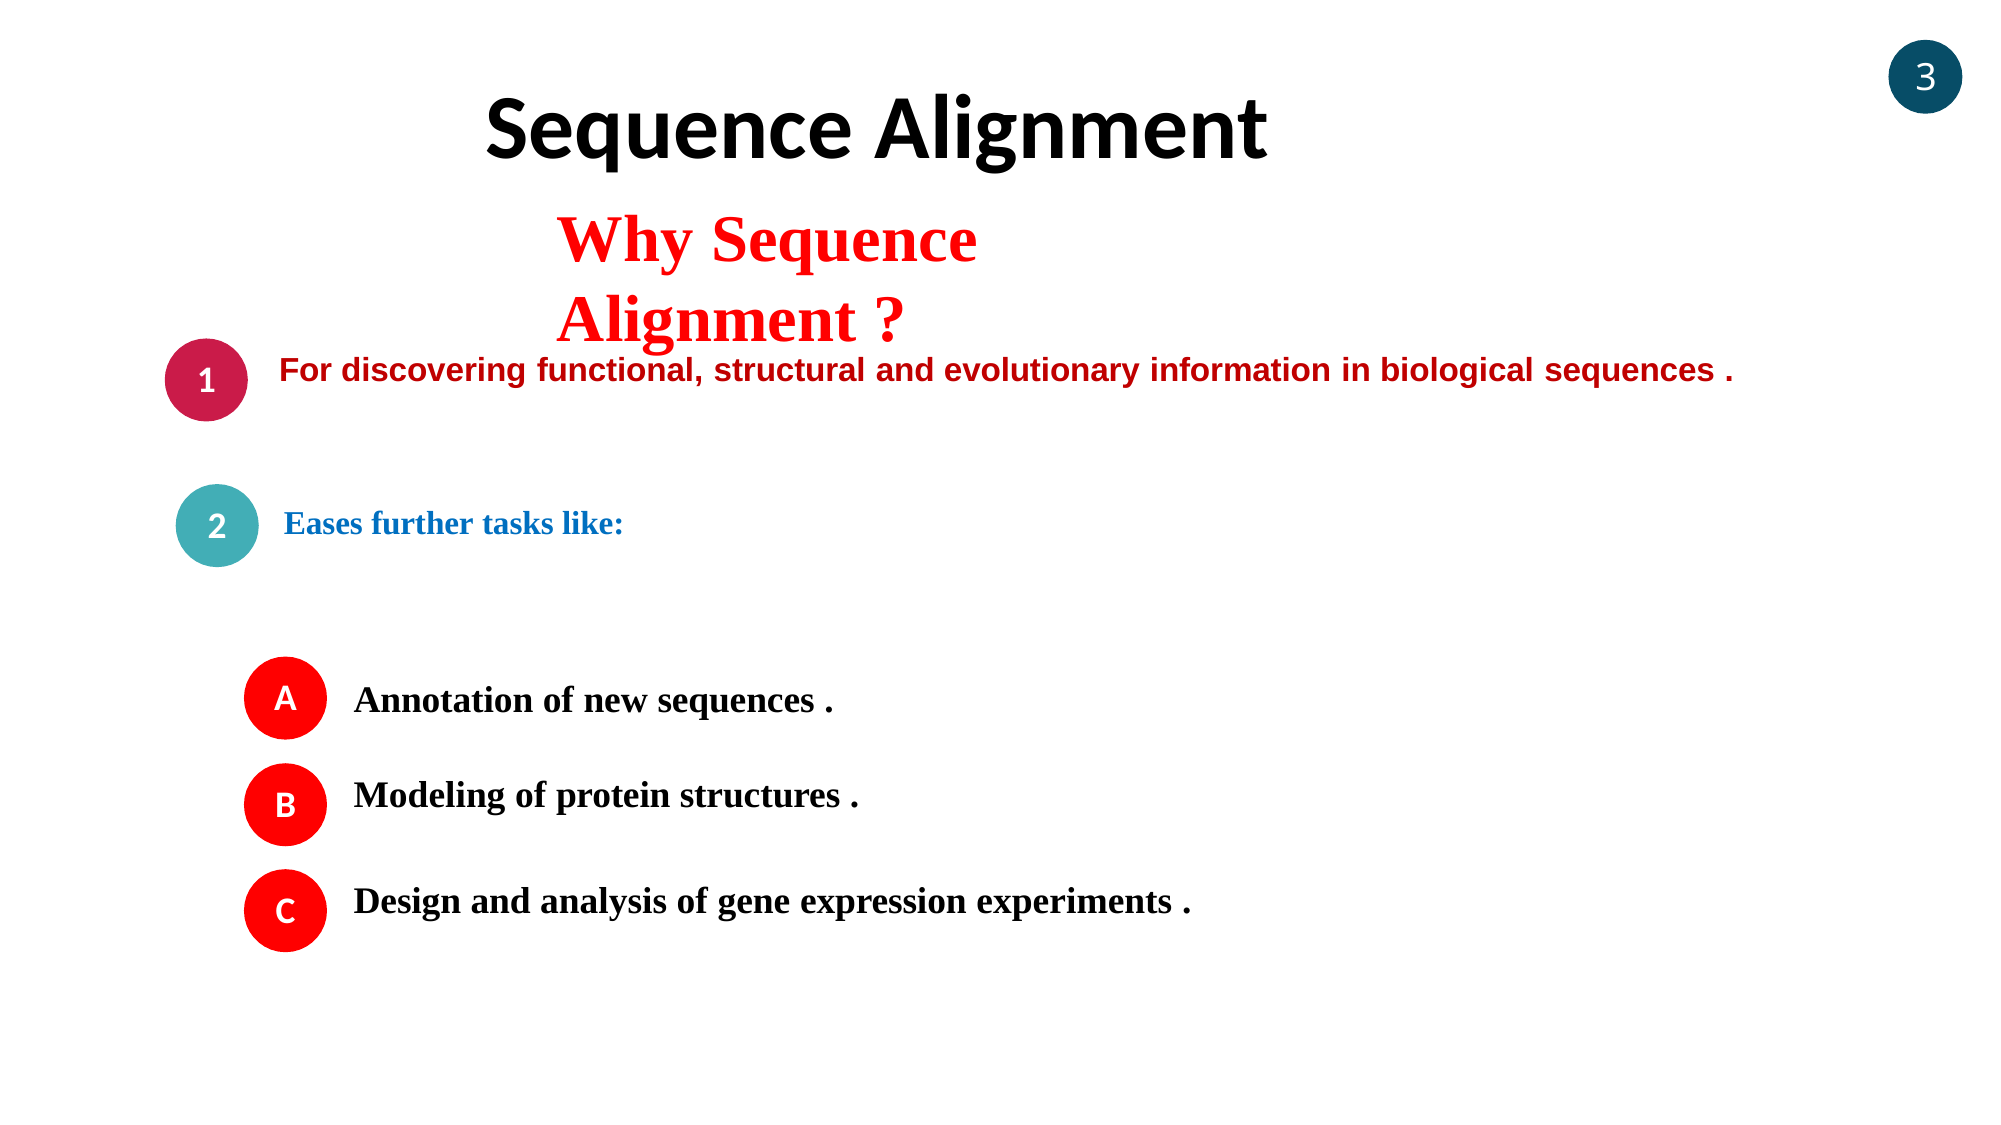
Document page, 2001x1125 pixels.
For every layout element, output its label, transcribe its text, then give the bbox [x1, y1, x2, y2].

text_box Annotation of new sequences . [351, 673, 838, 721]
text_box Why Sequence Alignment ? [554, 192, 1342, 355]
text_box 1 [194, 353, 218, 401]
text_box [243, 869, 327, 953]
text_box Design and analysis of gene expression experiments . [351, 873, 1194, 921]
text_box Modeling of protein structures . [351, 767, 864, 815]
title Sequence Alignment [483, 25, 1272, 216]
text_box C [273, 883, 298, 931]
text_box Eases further tasks like: [281, 499, 629, 542]
text_box [243, 763, 327, 847]
text_box 2 [205, 498, 229, 546]
text_box B [272, 777, 299, 825]
text_box 3 [1913, 51, 1939, 99]
text_box [175, 484, 259, 568]
text_box [1888, 39, 1963, 114]
text_box [164, 338, 248, 422]
text_box [243, 656, 327, 740]
text_box A [272, 671, 300, 719]
text_box For discovering functional, structural and evolutionary information in biological sequences . [277, 346, 1745, 389]
